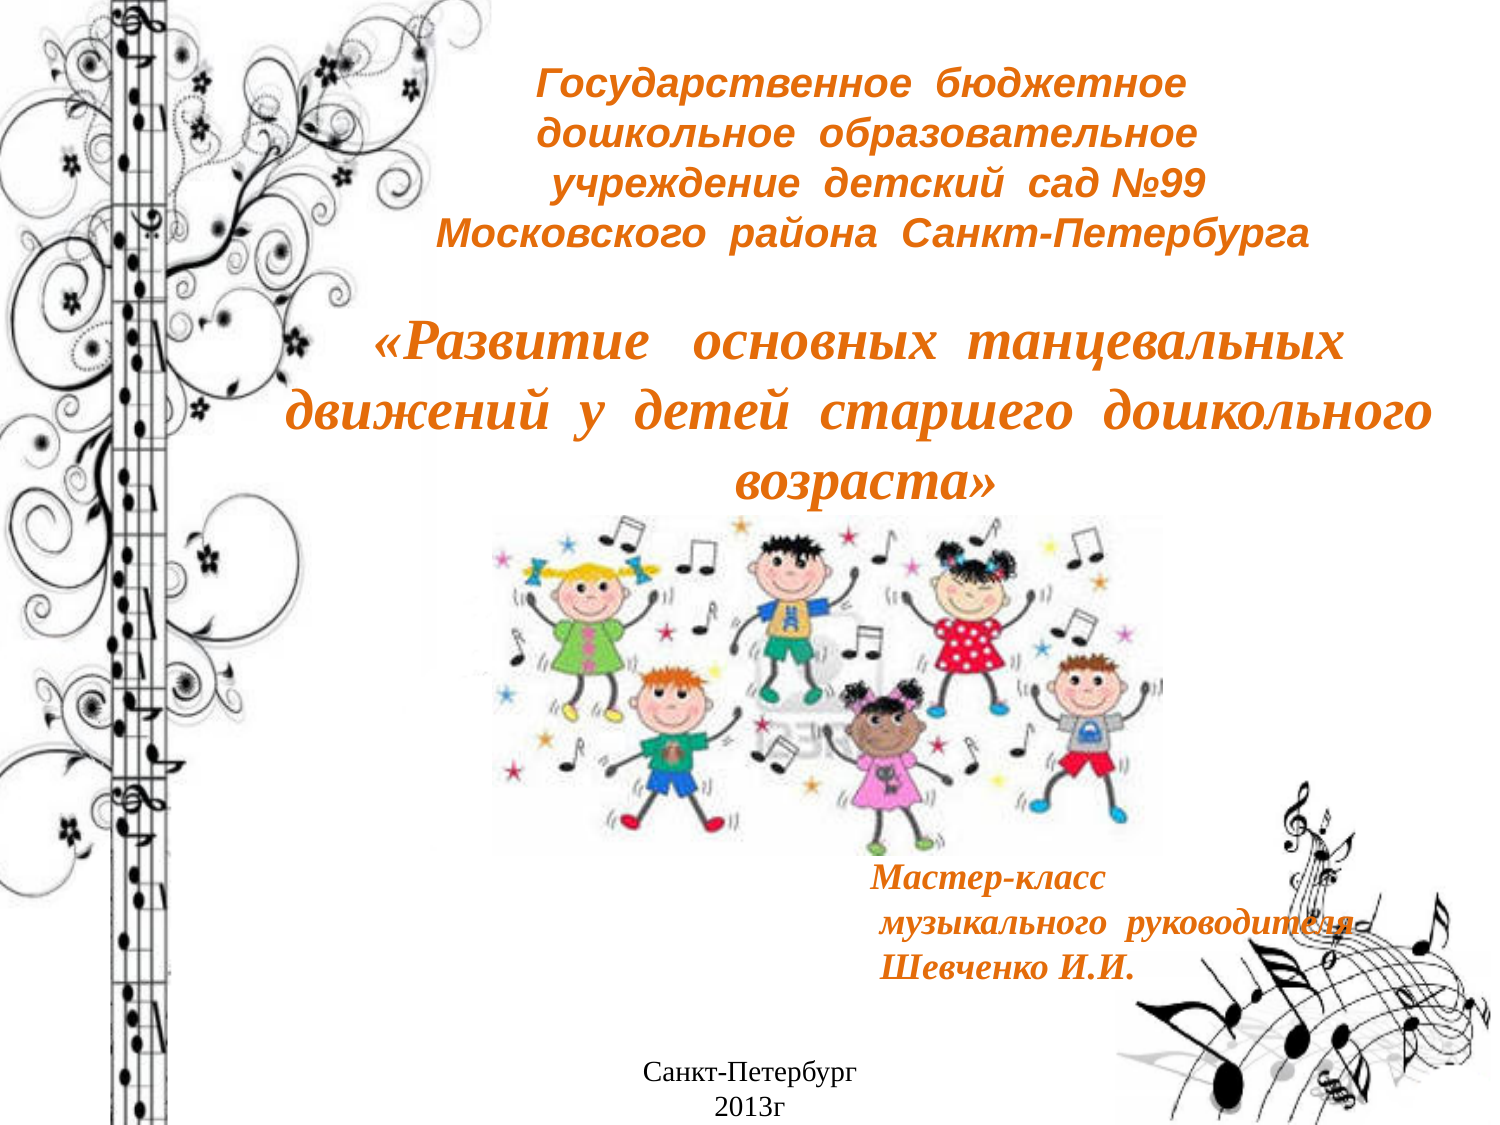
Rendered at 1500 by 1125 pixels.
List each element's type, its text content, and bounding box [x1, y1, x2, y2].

text_box Санкт-Петербург 2013г [627, 1045, 873, 1125]
text_box «Развитие основных танцевальных движений у детей старшего дошкольного возраста» [234, 294, 1500, 519]
text_box Государственное бюджетное дошкольное образовательное учреждение детский сад №99 Московского района Санкт-Петербурга [316, 47, 1430, 263]
text_box Мастер-класс музыкального руководителя Шевченко И.И. [855, 844, 1500, 995]
picture [0, 0, 1500, 1125]
